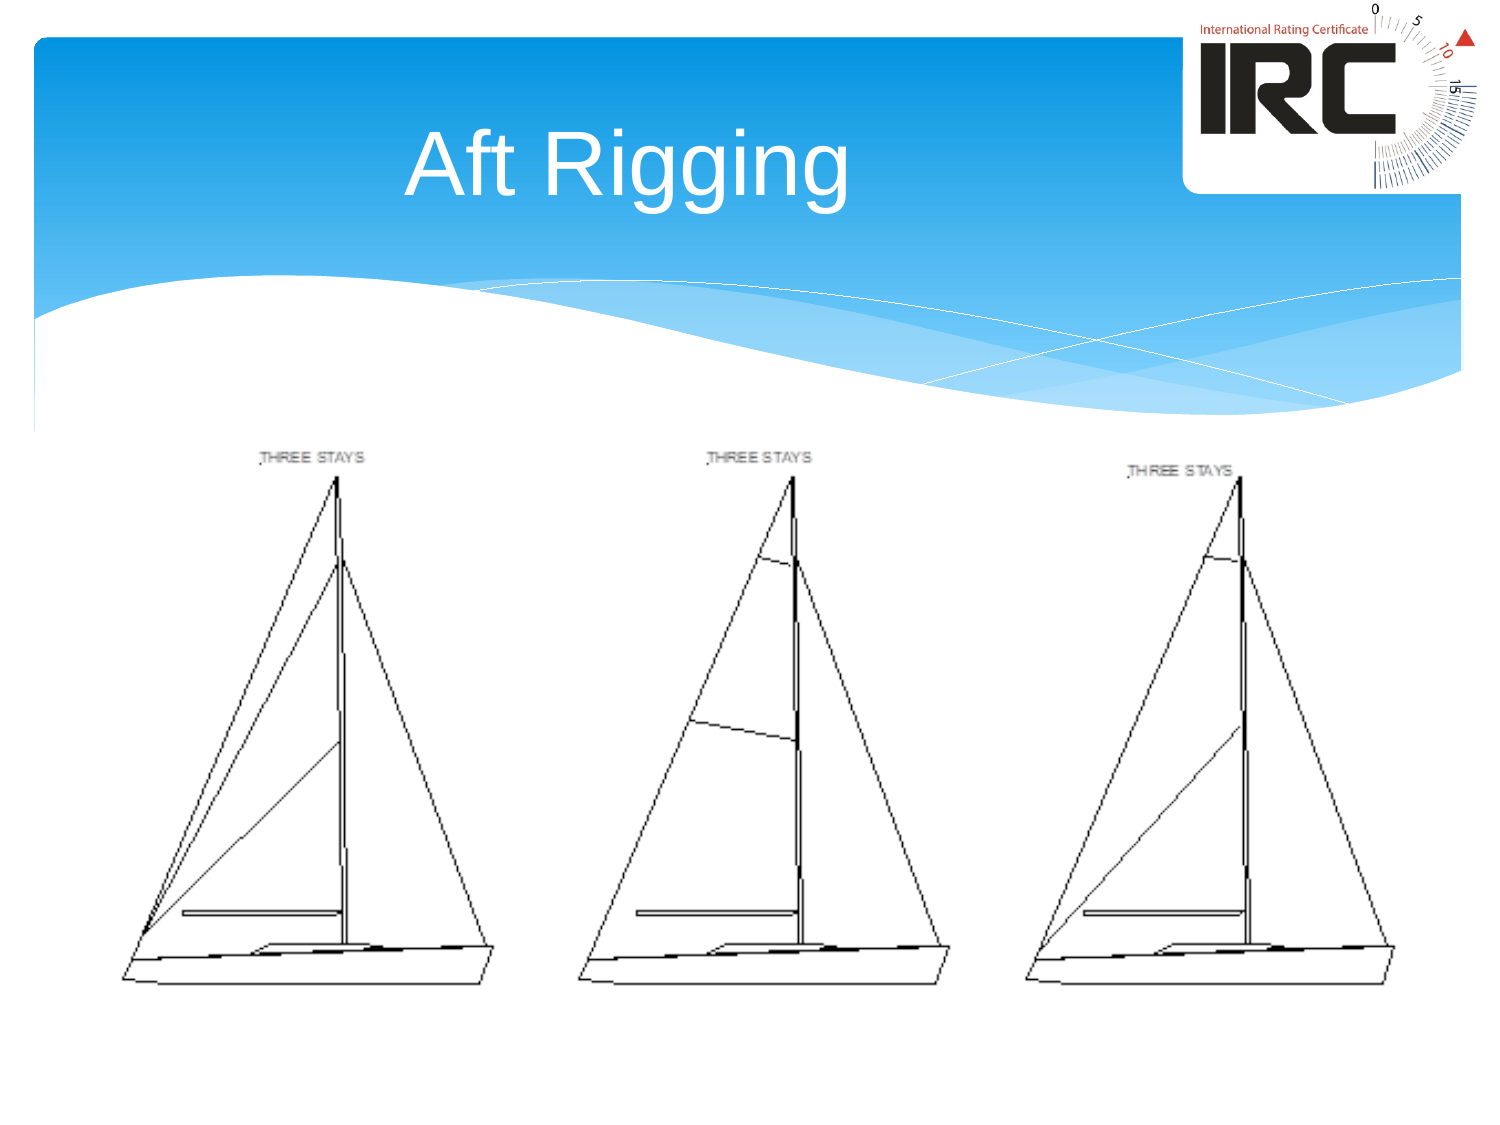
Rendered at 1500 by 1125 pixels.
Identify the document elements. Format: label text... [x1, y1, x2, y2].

picture [1182, 0, 1496, 194]
picture [72, 408, 1428, 1064]
title Aft Rigging [75, 55, 1183, 261]
